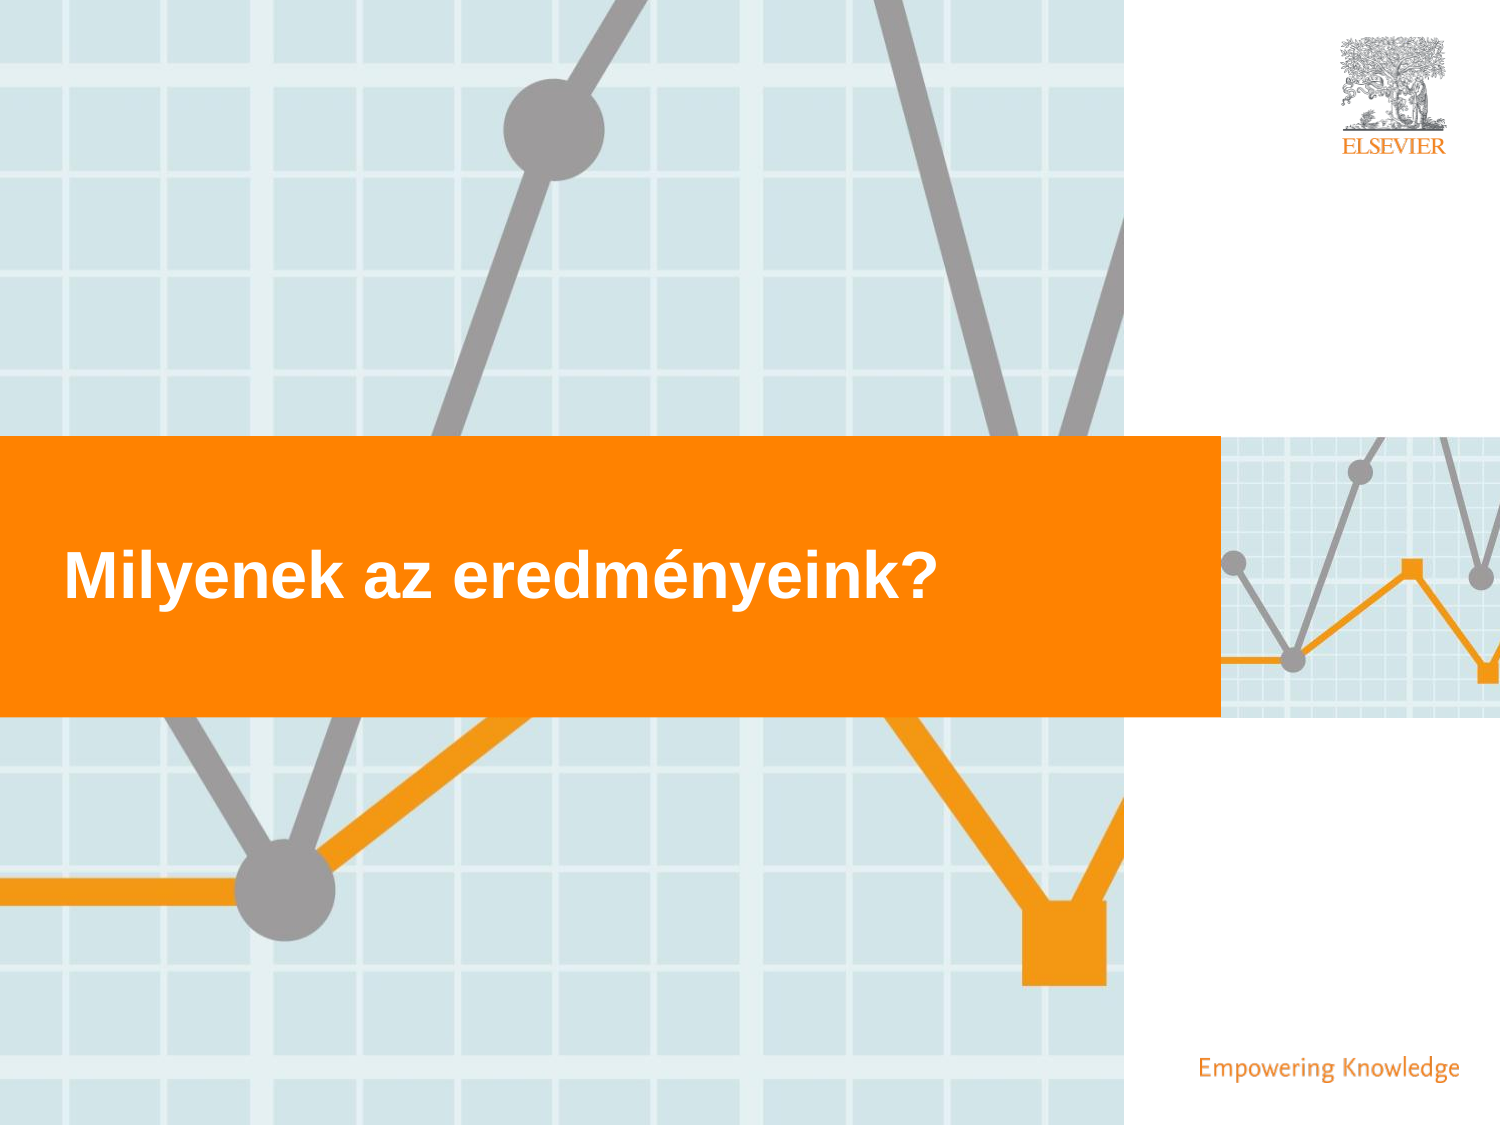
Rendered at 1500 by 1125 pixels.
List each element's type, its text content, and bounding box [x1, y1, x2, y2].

picture [1200, 1056, 1459, 1083]
picture [1221, 436, 1500, 718]
picture [0, 0, 1124, 436]
list Milyenek az eredményeink? [49, 454, 1118, 701]
picture [0, 718, 1124, 1125]
picture [1340, 36, 1447, 154]
